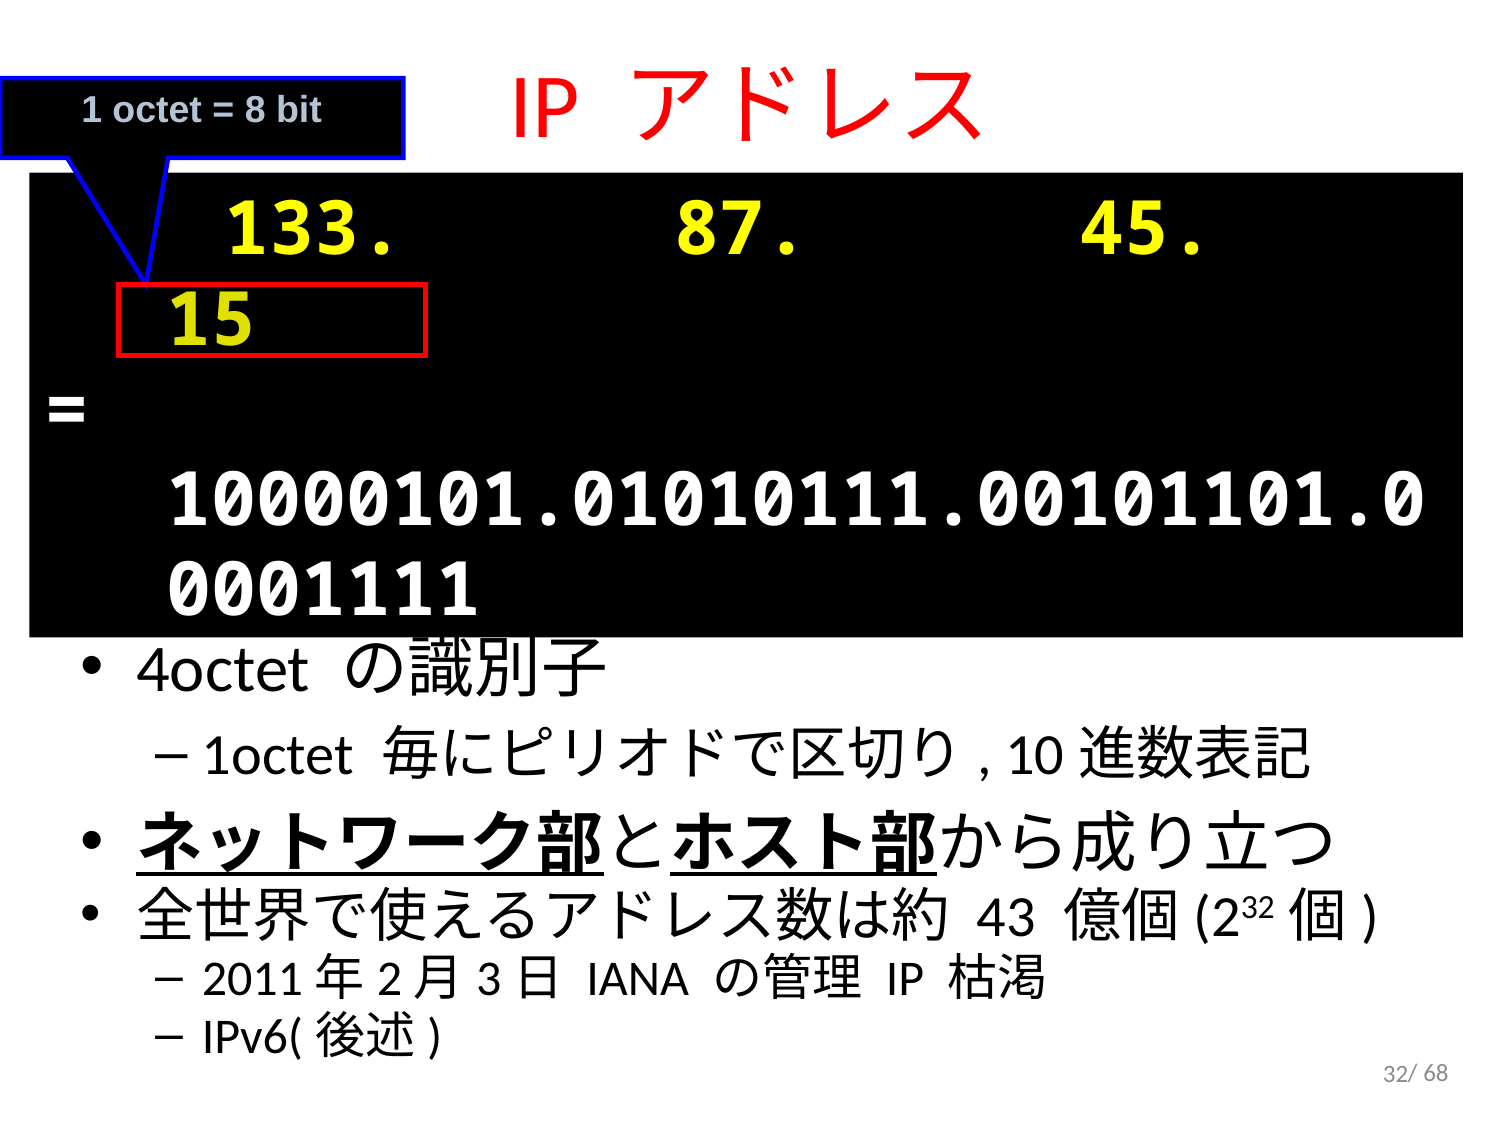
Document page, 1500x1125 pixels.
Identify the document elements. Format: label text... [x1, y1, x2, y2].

text_box 1 octet = 8 bit [0, 78, 404, 284]
text_box 133. 87. 45. 15 = 10000101.01010111.00101101.00001111 [29, 172, 1463, 638]
list ネットワーク上の「住所」 ネットワーク管理者より, 一つのネットワークカードに対して一つ割り当てられる 4octet の識別子 1octet 毎にピリオドで区切り, 10進数表記 ネットワーク部とホスト部から成り立つ 全世界で使えるアドレス数は約 43 億個(232個) 2011年2月3日 IANA の管理 IP 枯渇 IPv6(後述) [64, 638, 1416, 1022]
text_box [118, 284, 426, 356]
title IP アドレス [74, 7, 1426, 172]
slide_number 32 [1073, 1042, 1424, 1103]
